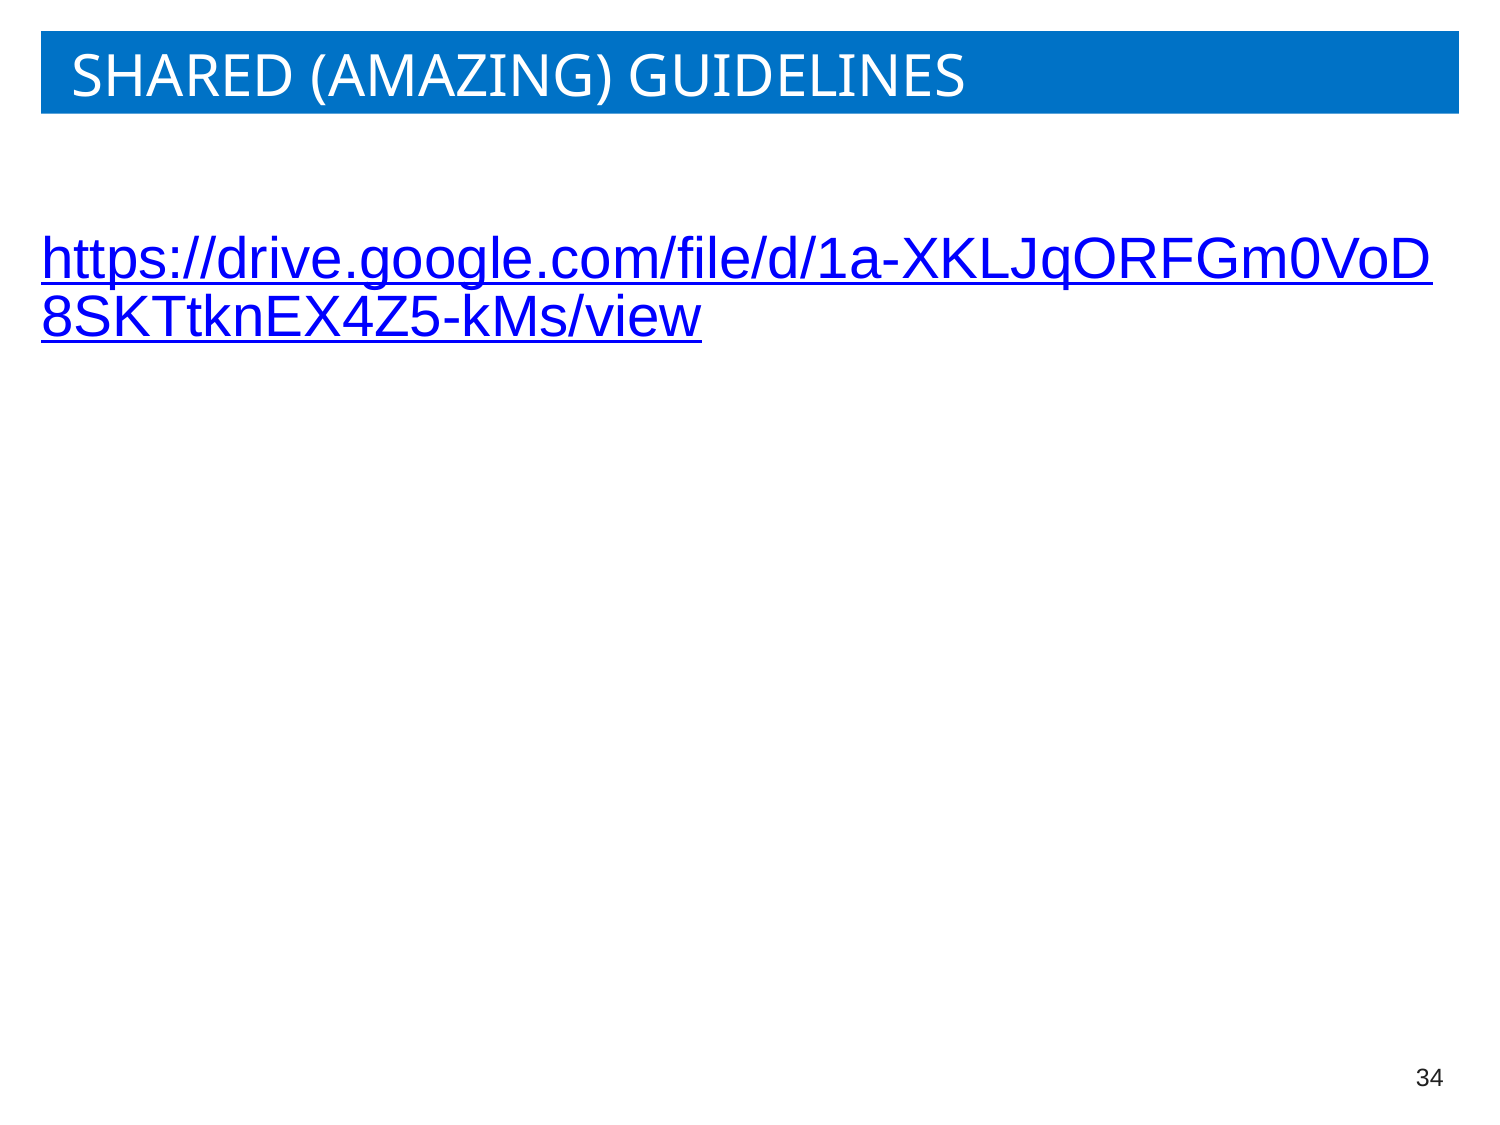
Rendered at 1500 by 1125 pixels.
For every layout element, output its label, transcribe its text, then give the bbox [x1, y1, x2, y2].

slide_number 34 [1108, 1046, 1459, 1107]
list https://drive.google.com/file/d/1a-XKLJqORFGm0VoD8SKTtknEX4Z5-kMs/view [41, 220, 1459, 1035]
title SHARED (AMAZING) GUIDELINES [41, 31, 1459, 114]
